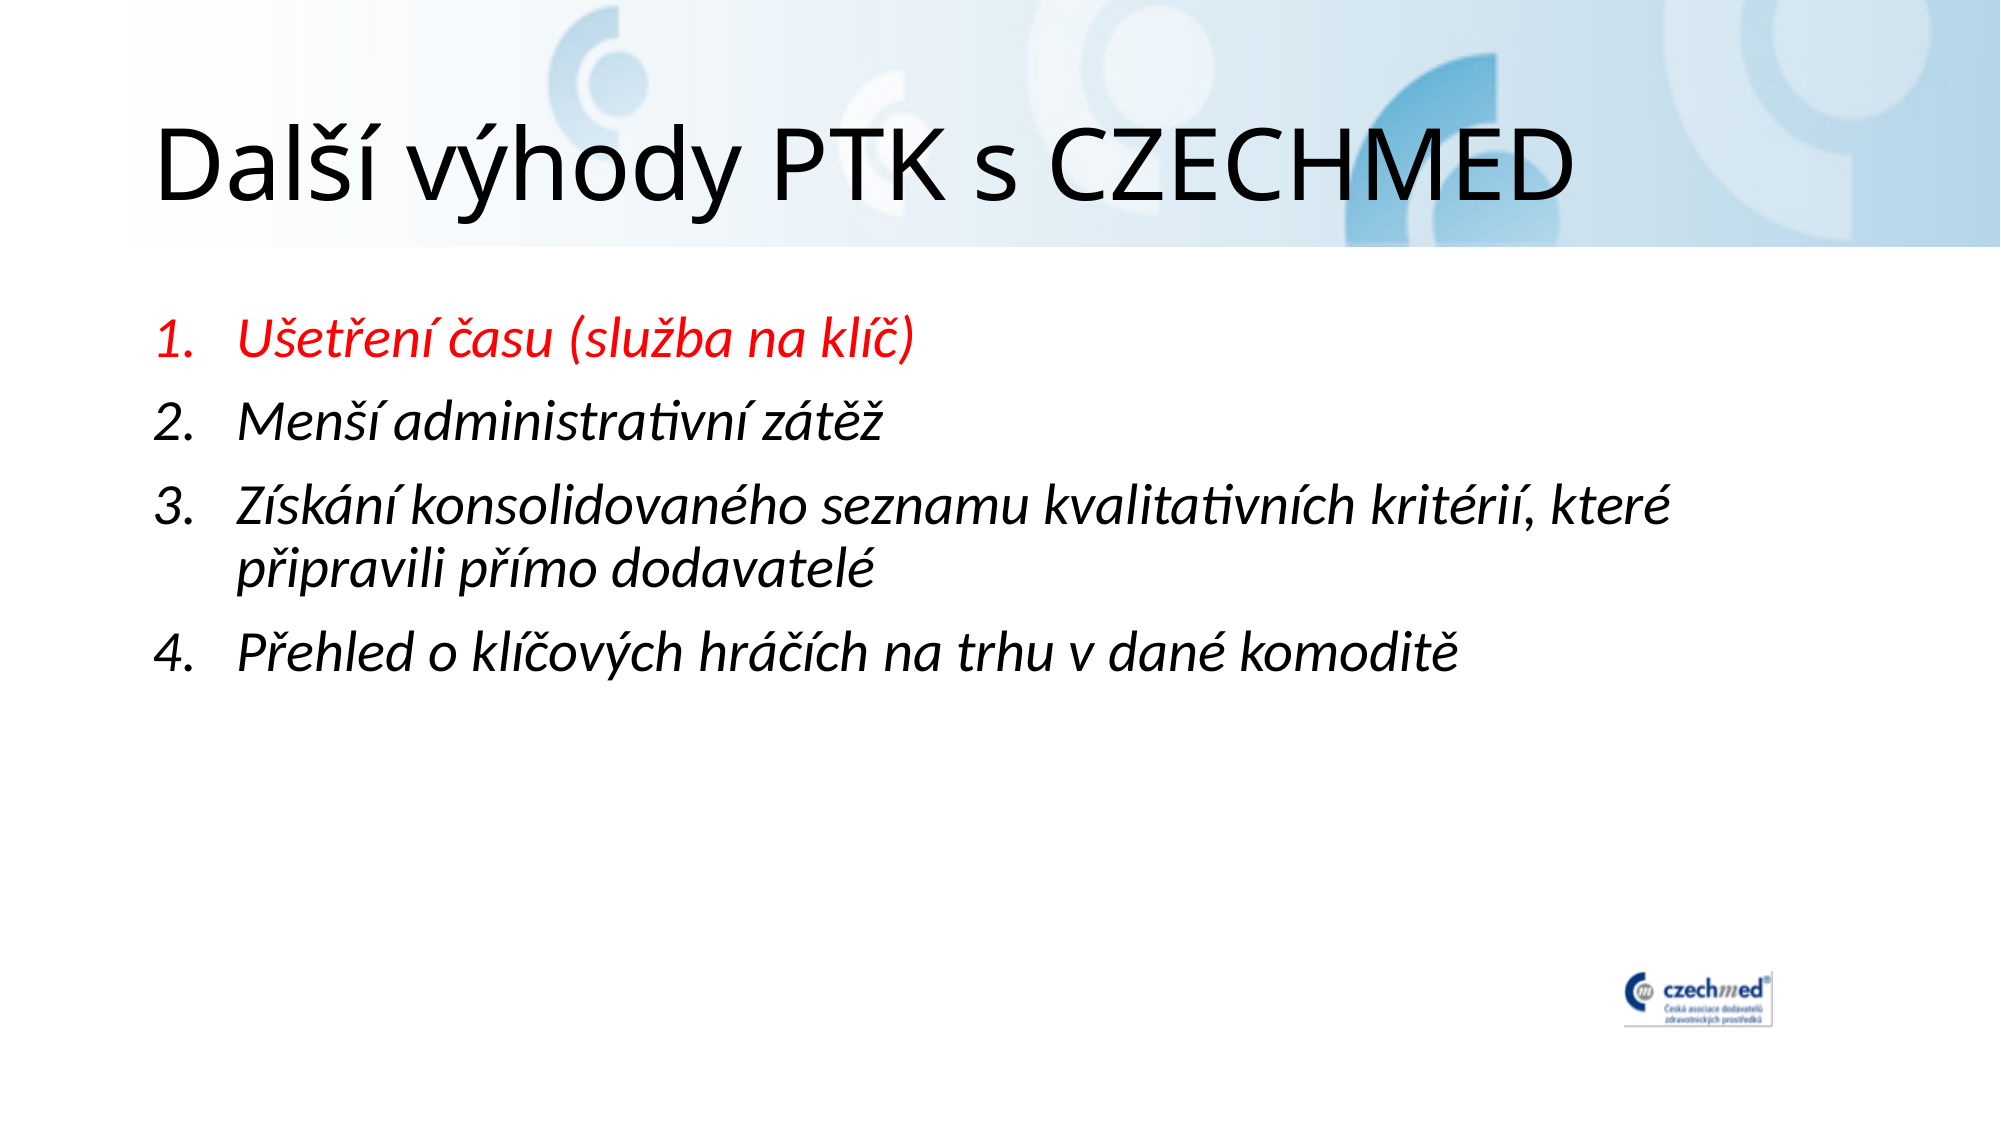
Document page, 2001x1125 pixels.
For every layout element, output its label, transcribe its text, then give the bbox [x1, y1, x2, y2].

list Ušetření času (služba na klíč) Menší administrativní zátěž Získání konsolidovaného seznamu kvalitativních kritérií, které připravili přímo dodavatelé Přehled o klíčových hráčích na trhu v dané komoditě [137, 299, 1863, 1014]
picture [0, 0, 2000, 247]
picture [1624, 971, 1976, 1103]
title Další výhody PTK s CZECHMED [137, 59, 1863, 278]
